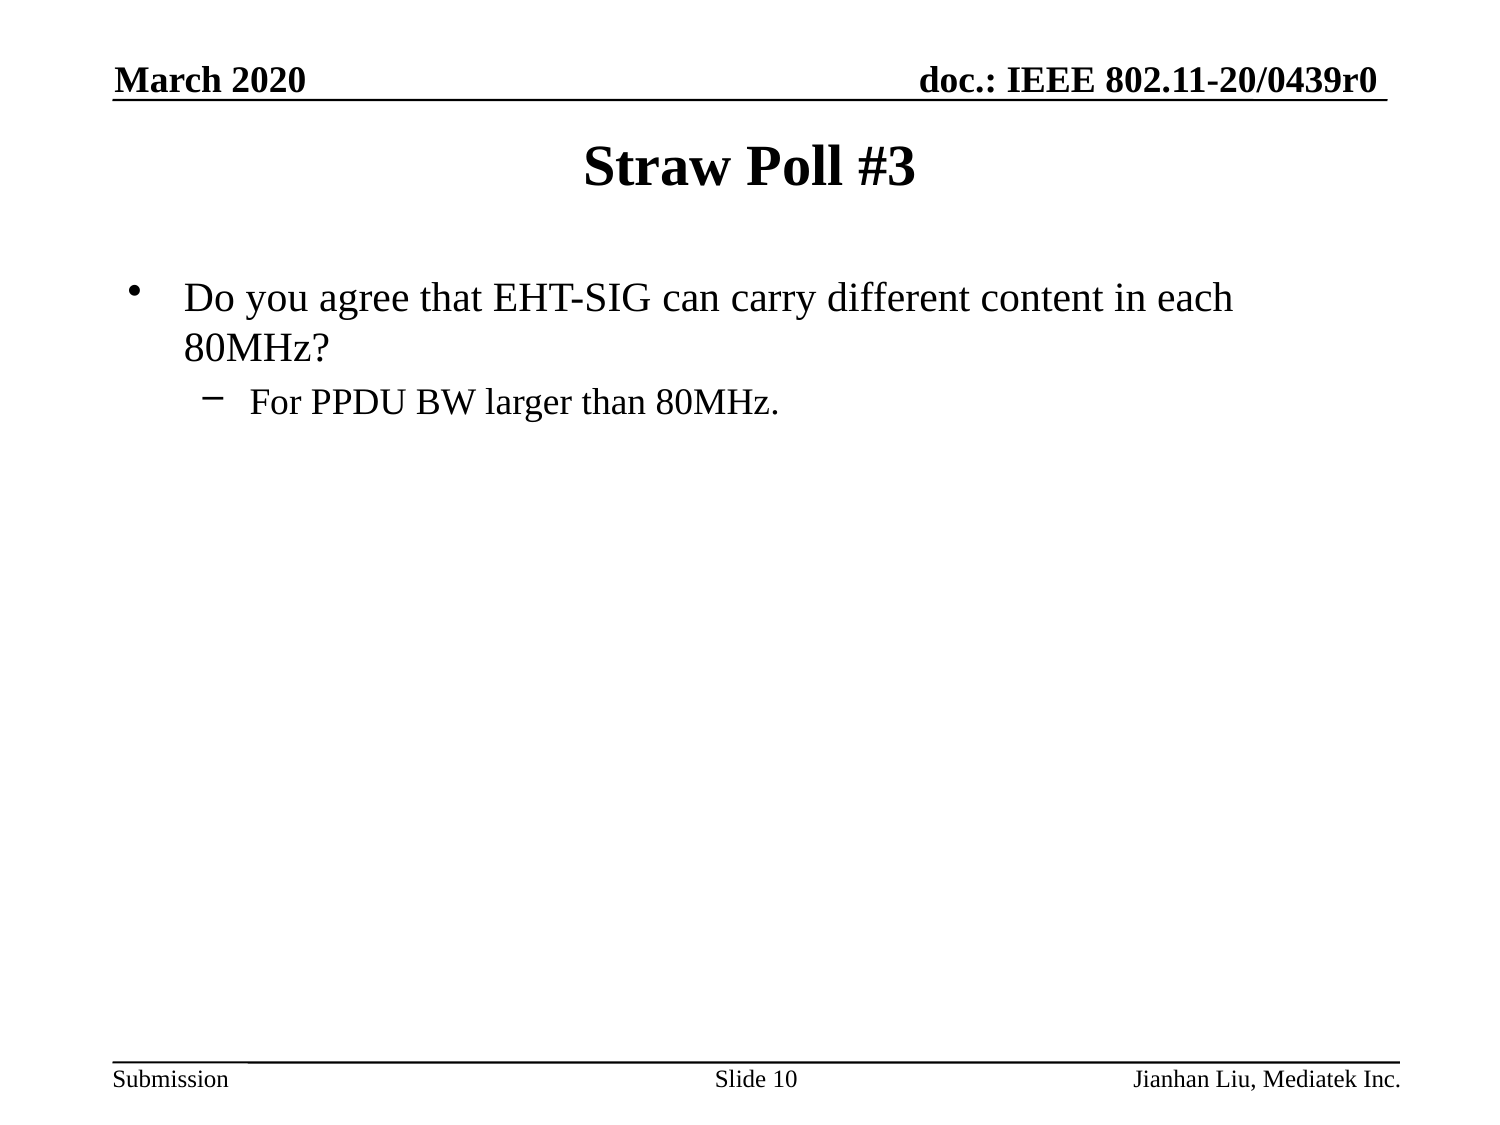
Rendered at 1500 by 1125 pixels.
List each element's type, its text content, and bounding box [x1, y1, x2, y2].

slide_number Slide 10 [712, 1061, 800, 1093]
footer Jianhan Liu, Mediatek Inc. [1129, 1061, 1402, 1093]
title Straw Poll #3 [112, 112, 1388, 213]
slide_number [114, 54, 309, 101]
list Do you agree that EHT-SIG can carry different content in each 80MHz? For PPDU BW larger than 80MHz. [112, 262, 1388, 1001]
